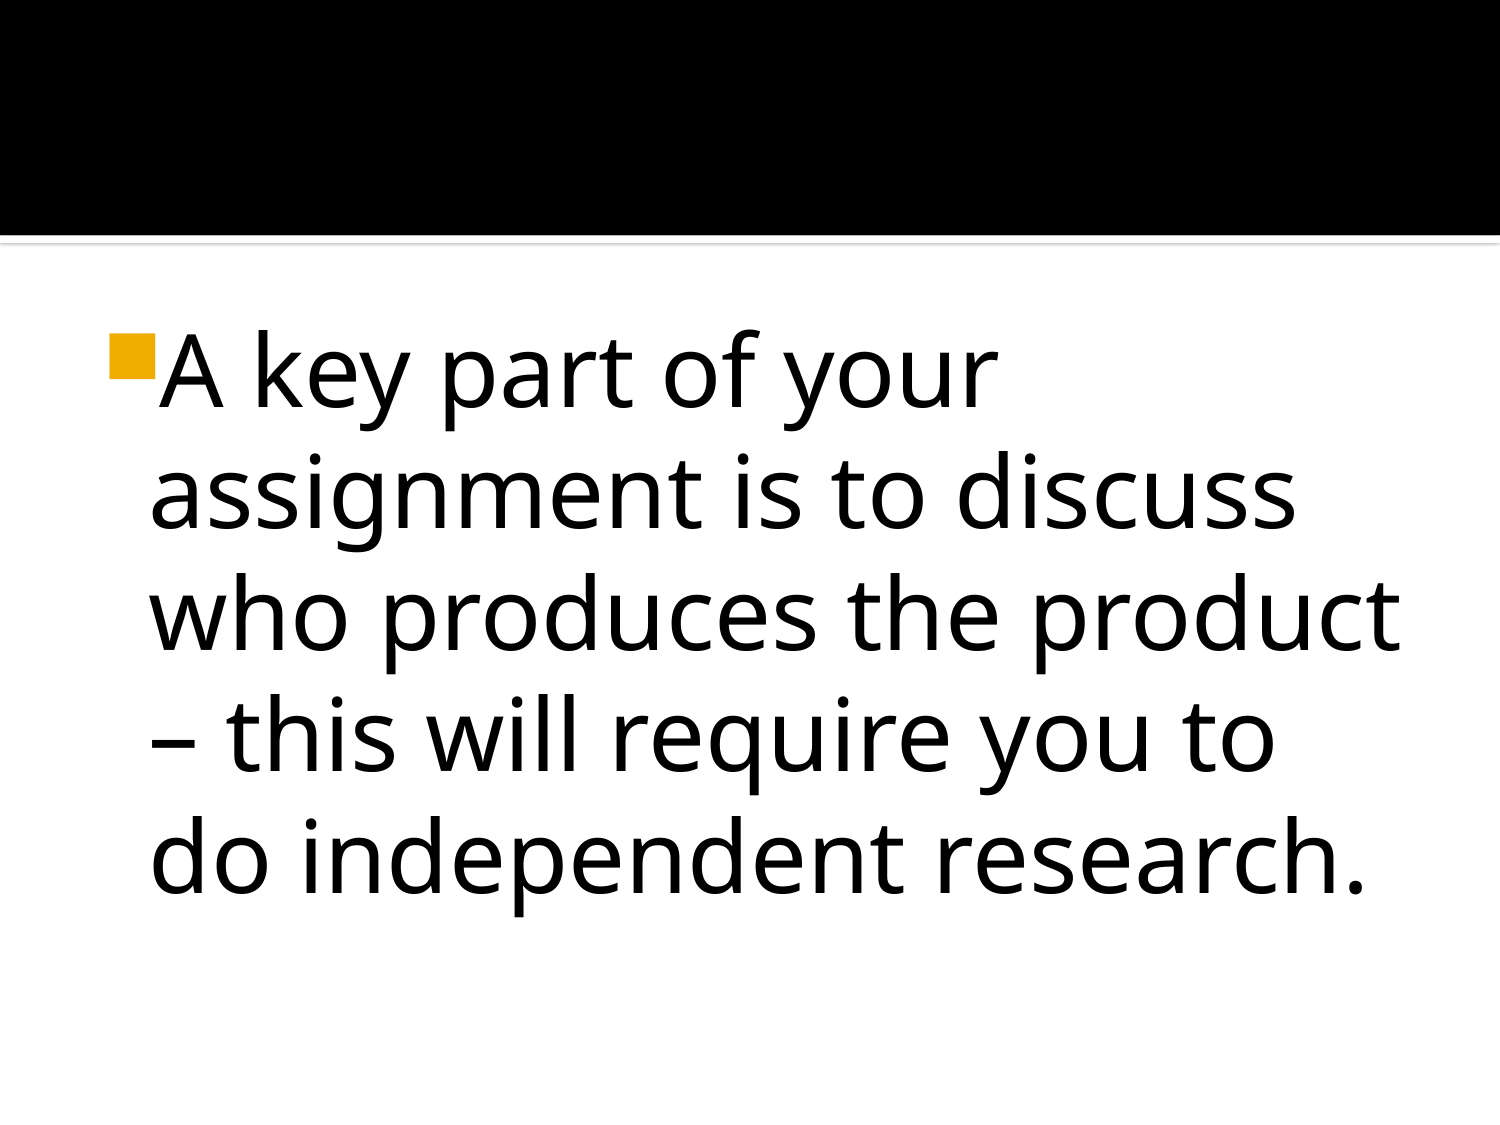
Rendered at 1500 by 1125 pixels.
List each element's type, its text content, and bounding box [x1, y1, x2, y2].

list A key part of your assignment is to discuss who produces the product – this will require you to do independent research. [75, 291, 1425, 1050]
